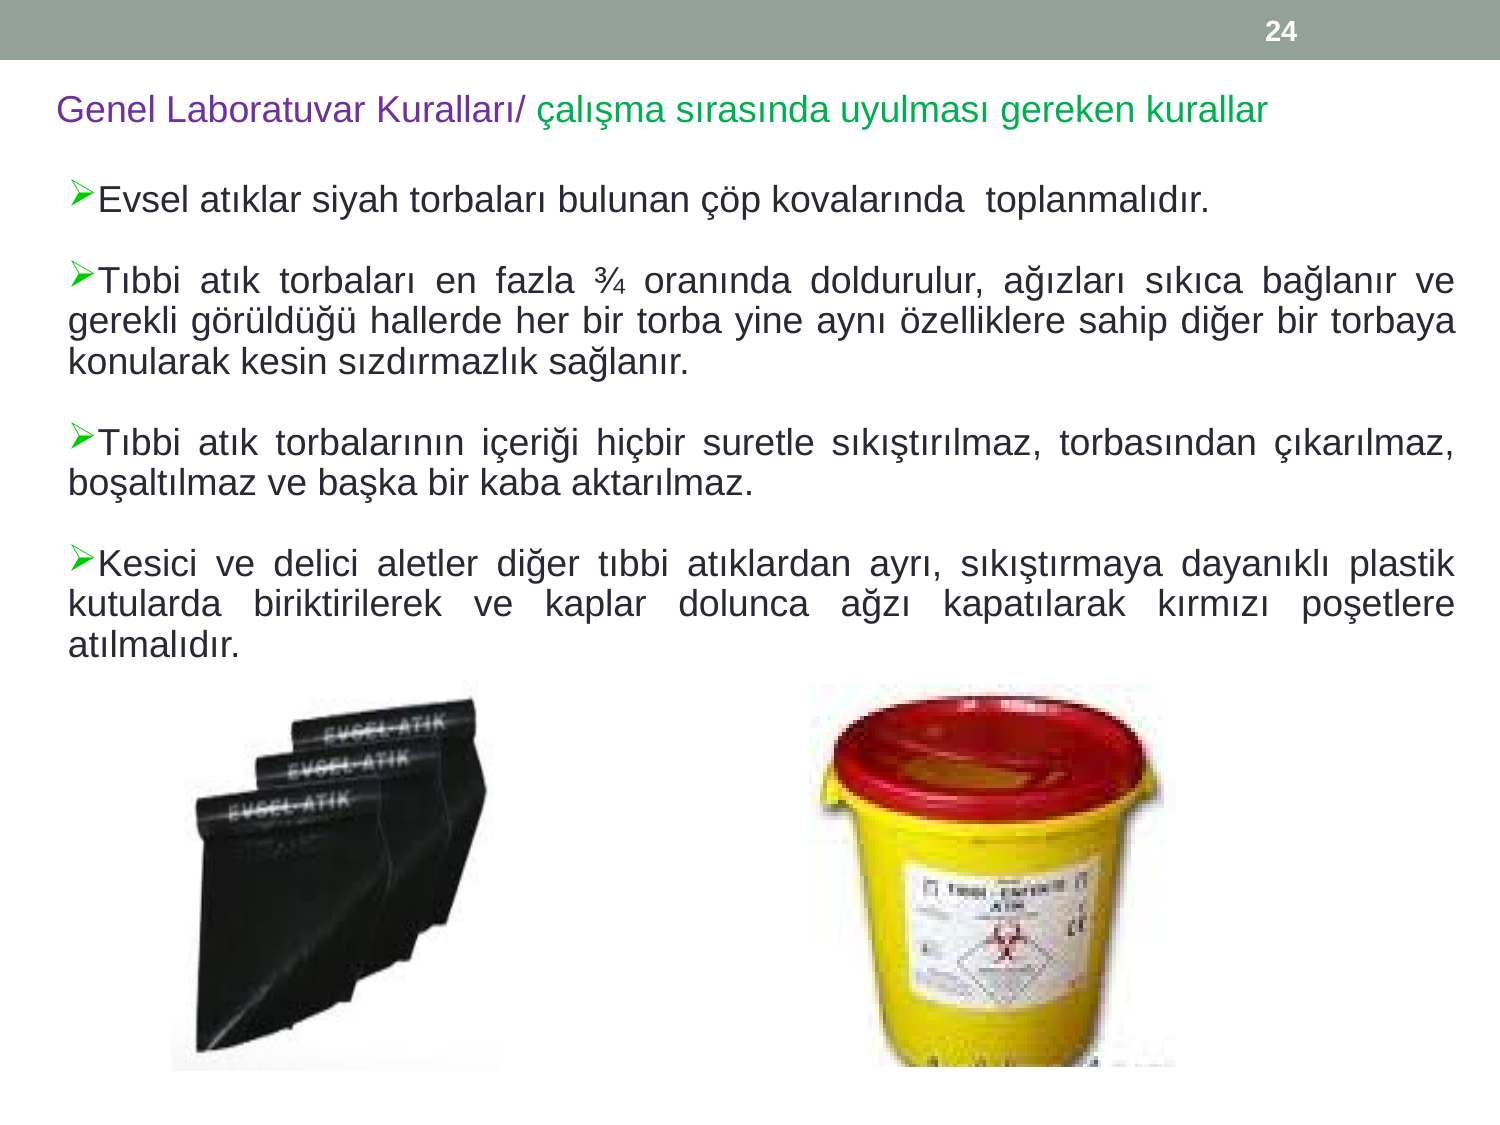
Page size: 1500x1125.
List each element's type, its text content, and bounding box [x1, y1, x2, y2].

text_box Genel Laboratuvar Kuralları/ çalışma sırasında uyulması gereken kurallar [41, 78, 1436, 138]
list [0, 0, 1500, 1125]
slide_number 24 [1250, 3, 1425, 57]
text_box Evsel atıklar siyah torbaları bulunan çöp kovalarında toplanmalıdır. Tıbbi atık torbaları en fazla ¾ oranında doldurulur, ağızları sıkıca bağlanır ve gerekli görüldüğü hallerde her bir torba yine aynı özelliklere sahip diğer bir torbaya konularak kesin sızdırmazlık sağlanır. Tıbbi atık torbalarının içeriği hiçbir suretle sıkıştırılmaz, torbasından çıkarılmaz, boşaltılmaz ve başka bir kaba aktarılmaz. Kesici ve delici aletler diğer tıbbi atıklardan ayrı, sıkıştırmaya dayanıklı plastik kutularda biriktirilerek ve kaplar dolunca ağzı kapatılarak kırmızı poşetlere atılmalıdır. [53, 172, 1471, 714]
picture [170, 680, 503, 1071]
picture [808, 683, 1176, 1068]
